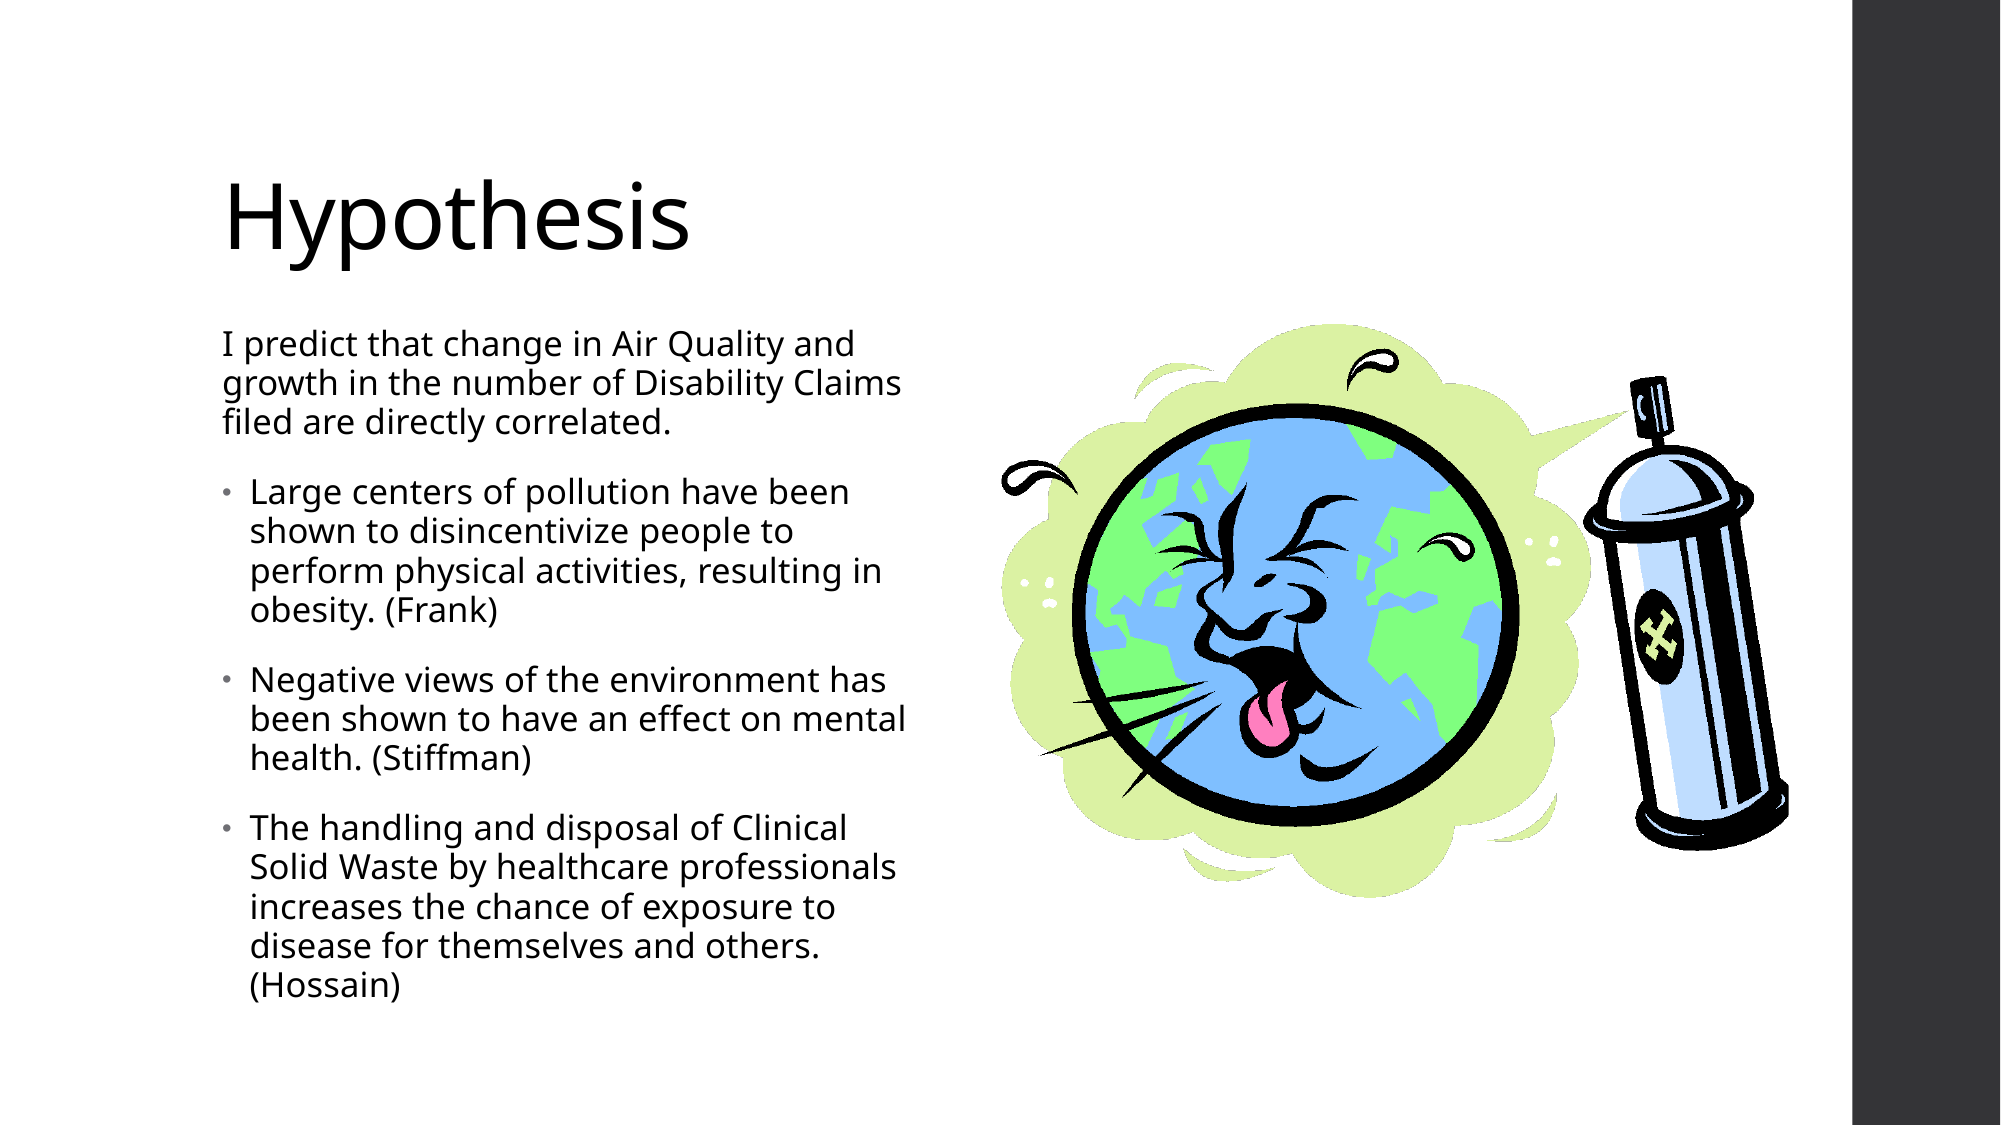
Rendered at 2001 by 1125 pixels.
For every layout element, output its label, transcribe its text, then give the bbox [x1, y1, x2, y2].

list I predict that change in Air Quality and growth in the number of Disability Claims filed are directly correlated. Large centers of pollution have been shown to disincentivize people to perform physical activities, resulting in obesity. (Frank) Negative views of the environment has been shown to have an effect on mental health. (Stiffman) The handling and disposal of Clinical Solid Waste by healthcare professionals increases the chance of exposure to disease for themselves and others. (Hossain) [206, 317, 929, 1014]
picture [999, 322, 1789, 909]
title Hypothesis [206, 60, 1797, 278]
